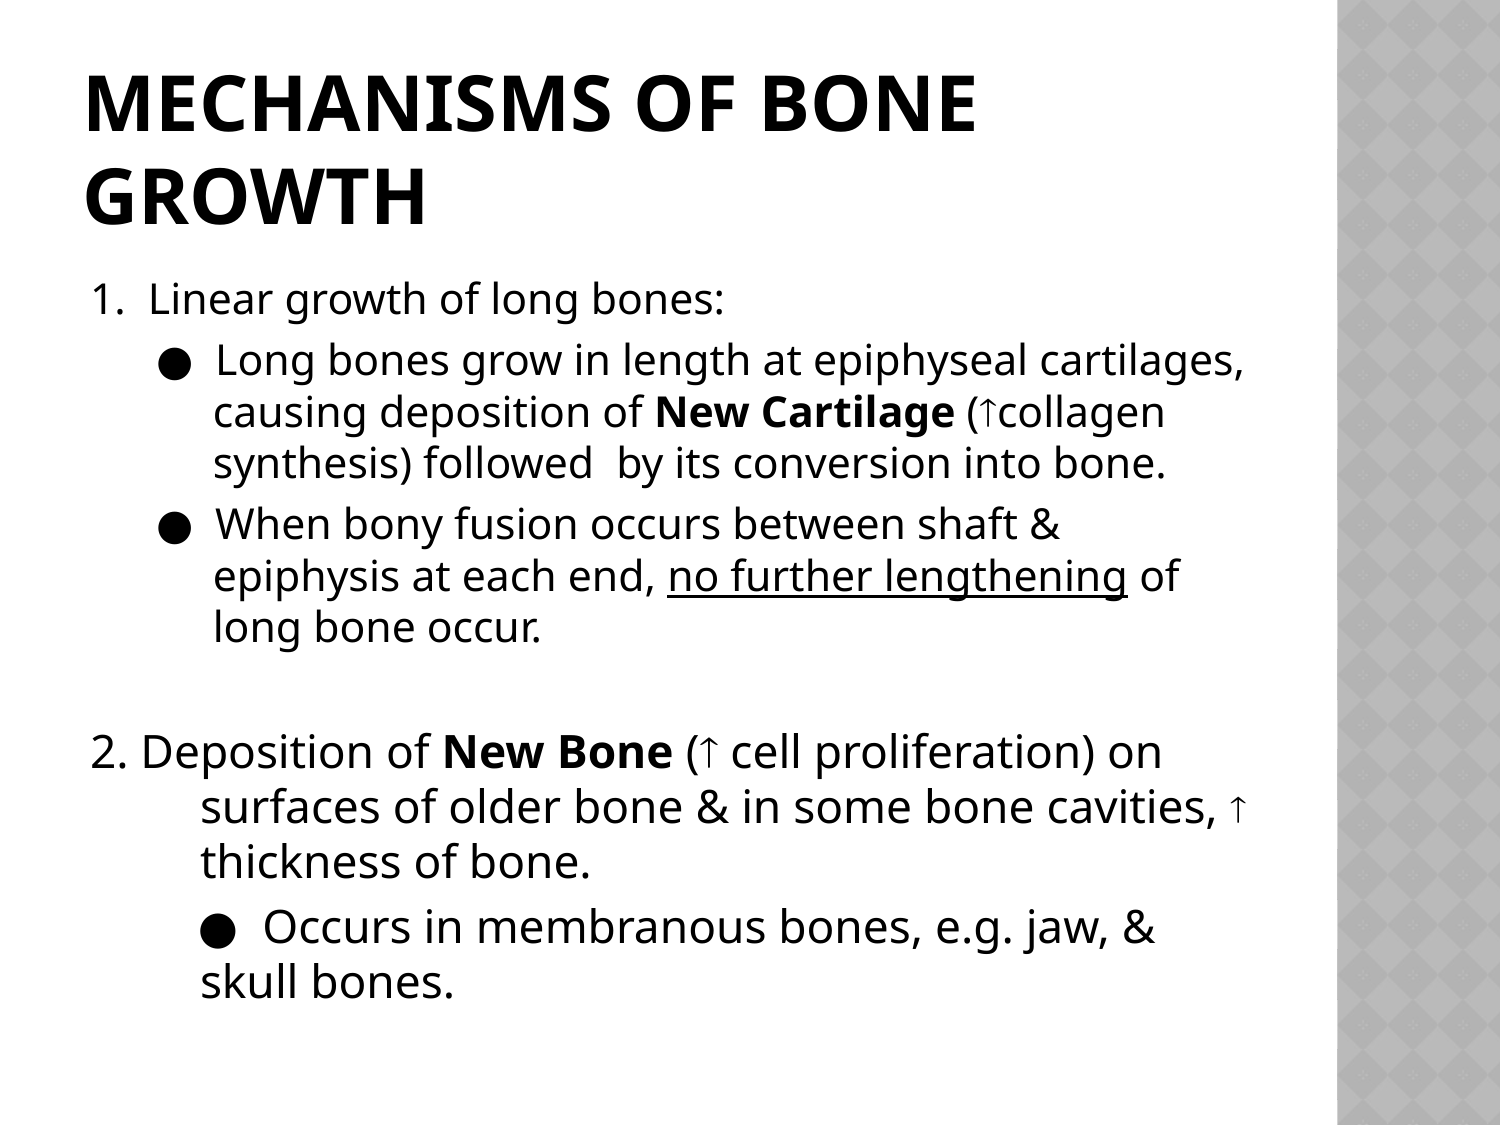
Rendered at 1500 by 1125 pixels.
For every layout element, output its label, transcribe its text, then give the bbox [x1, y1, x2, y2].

title Mechanisms of bone growth [75, 52, 1263, 240]
list 1. Linear growth of long bones: ● Long bones grow in length at epiphyseal cartilages, causing deposition of New Cartilage (collagen synthesis) followed by its conversion into bone. ● When bony fusion occurs between shaft & epiphysis at each end, no further lengthening of long bone occur. 2. Deposition of New Bone ( cell proliferation) on surfaces of older bone & in some bone cavities,  thickness of bone. ● Occurs in membranous bones, e.g. jaw, & skull bones. [74, 263, 1263, 1060]
